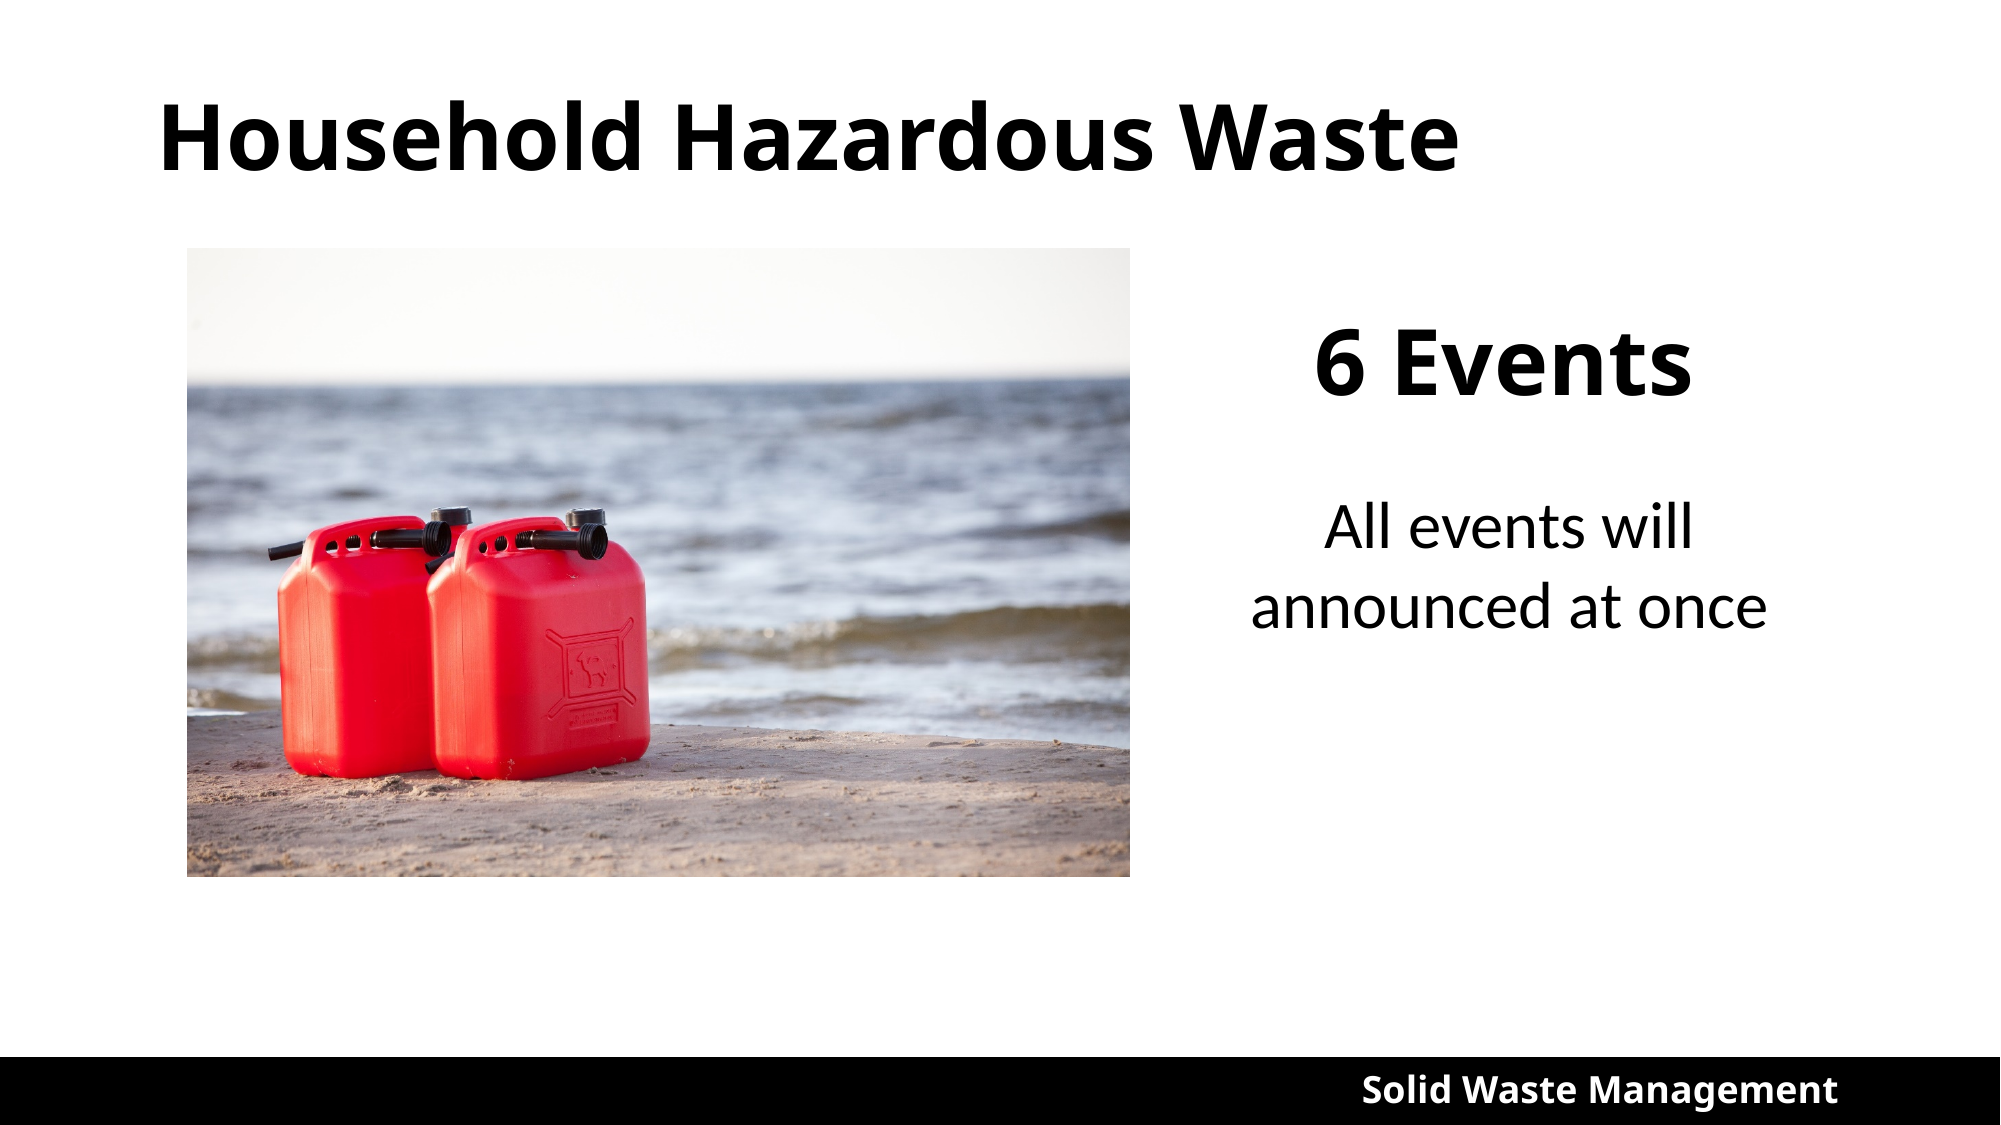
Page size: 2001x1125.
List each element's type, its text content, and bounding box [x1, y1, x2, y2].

title Household Hazardous Waste [141, 32, 1867, 250]
text_box 6 Events [1299, 256, 1721, 474]
picture [186, 248, 1130, 877]
text_box All events will announced at once [1186, 474, 1834, 649]
text_box [0, 1057, 2000, 1125]
text_box Solid Waste Management [1347, 1058, 1927, 1118]
